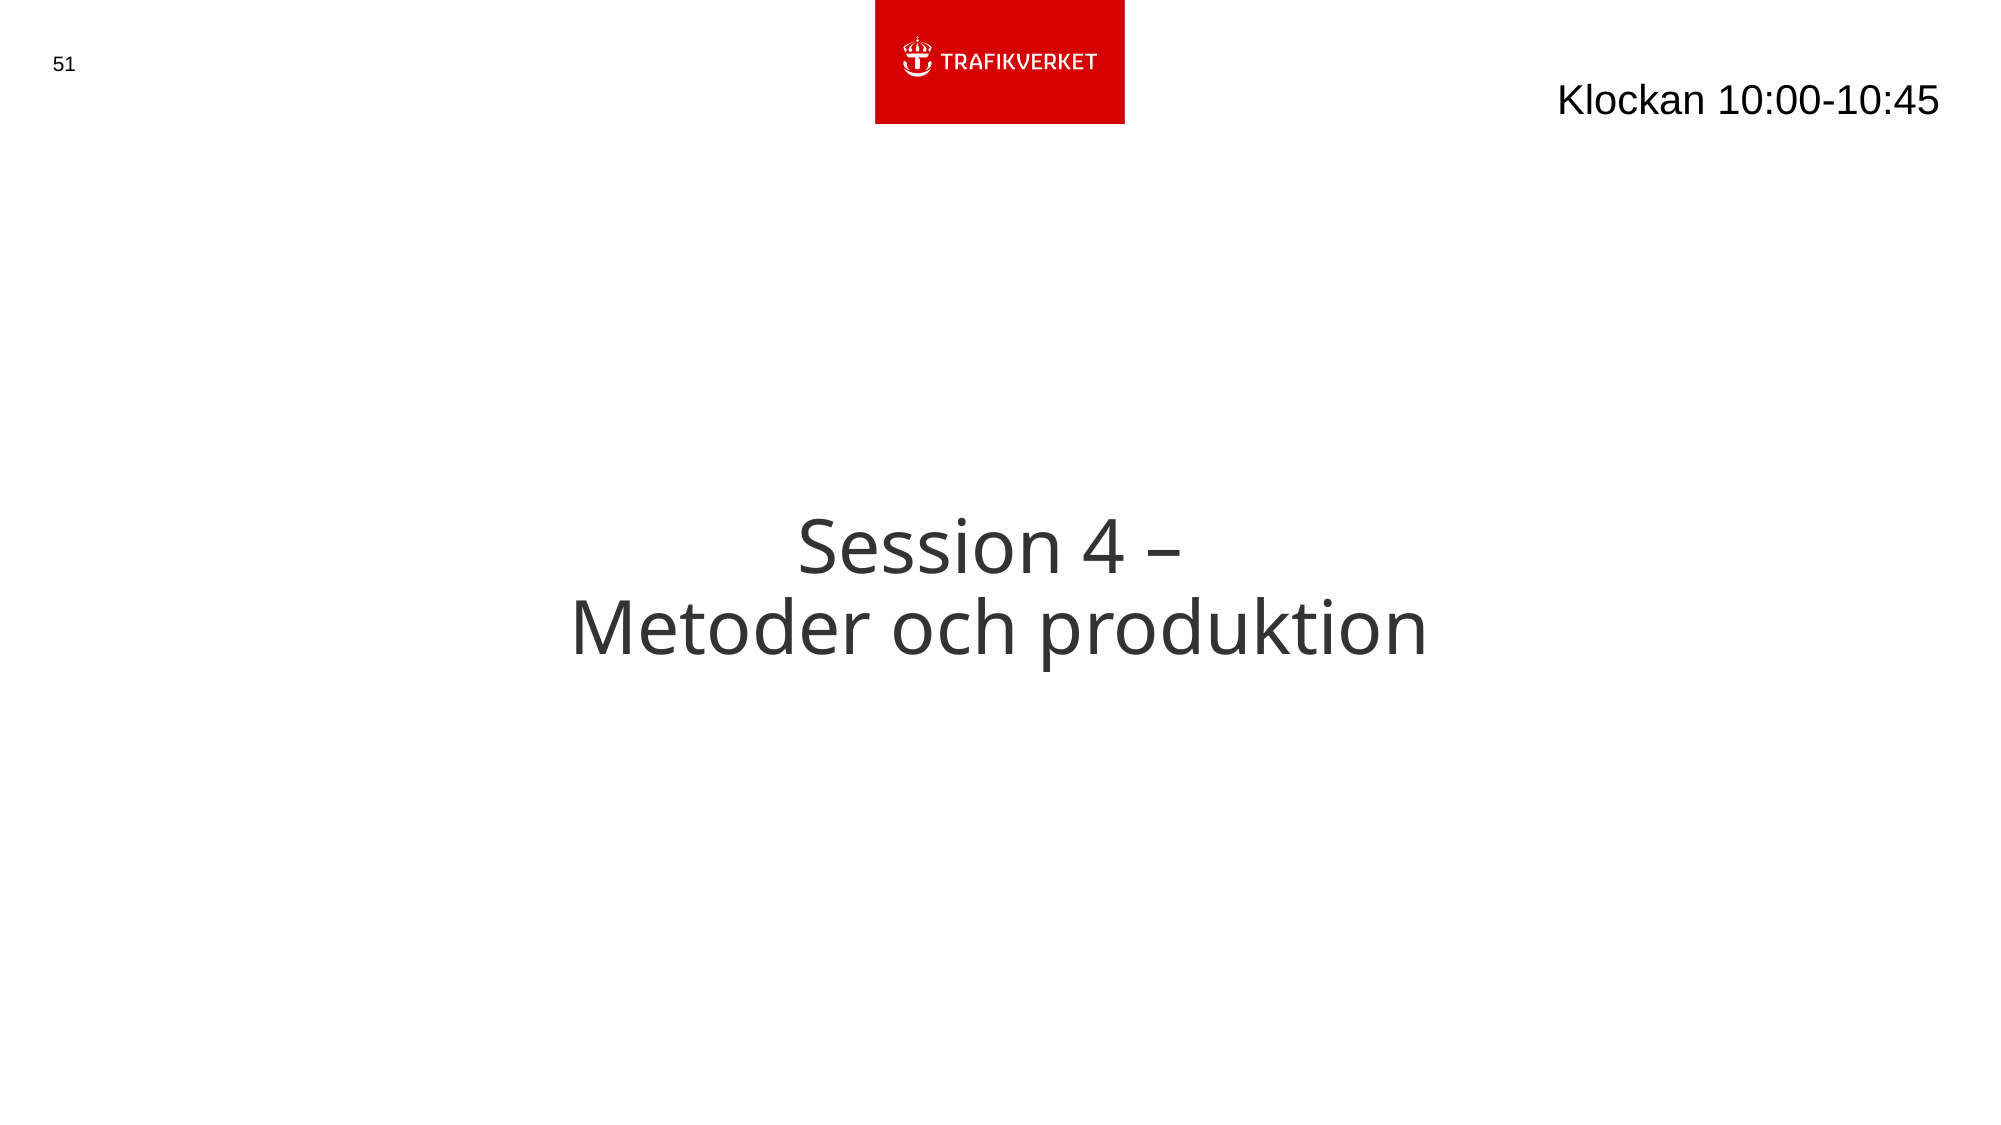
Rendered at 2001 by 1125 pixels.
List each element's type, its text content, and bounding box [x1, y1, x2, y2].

slide_number 51 [0, 33, 129, 93]
title Session 4 – Metoder och produktion [113, 123, 1886, 1057]
picture [875, 0, 1125, 123]
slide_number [1487, 33, 1956, 163]
